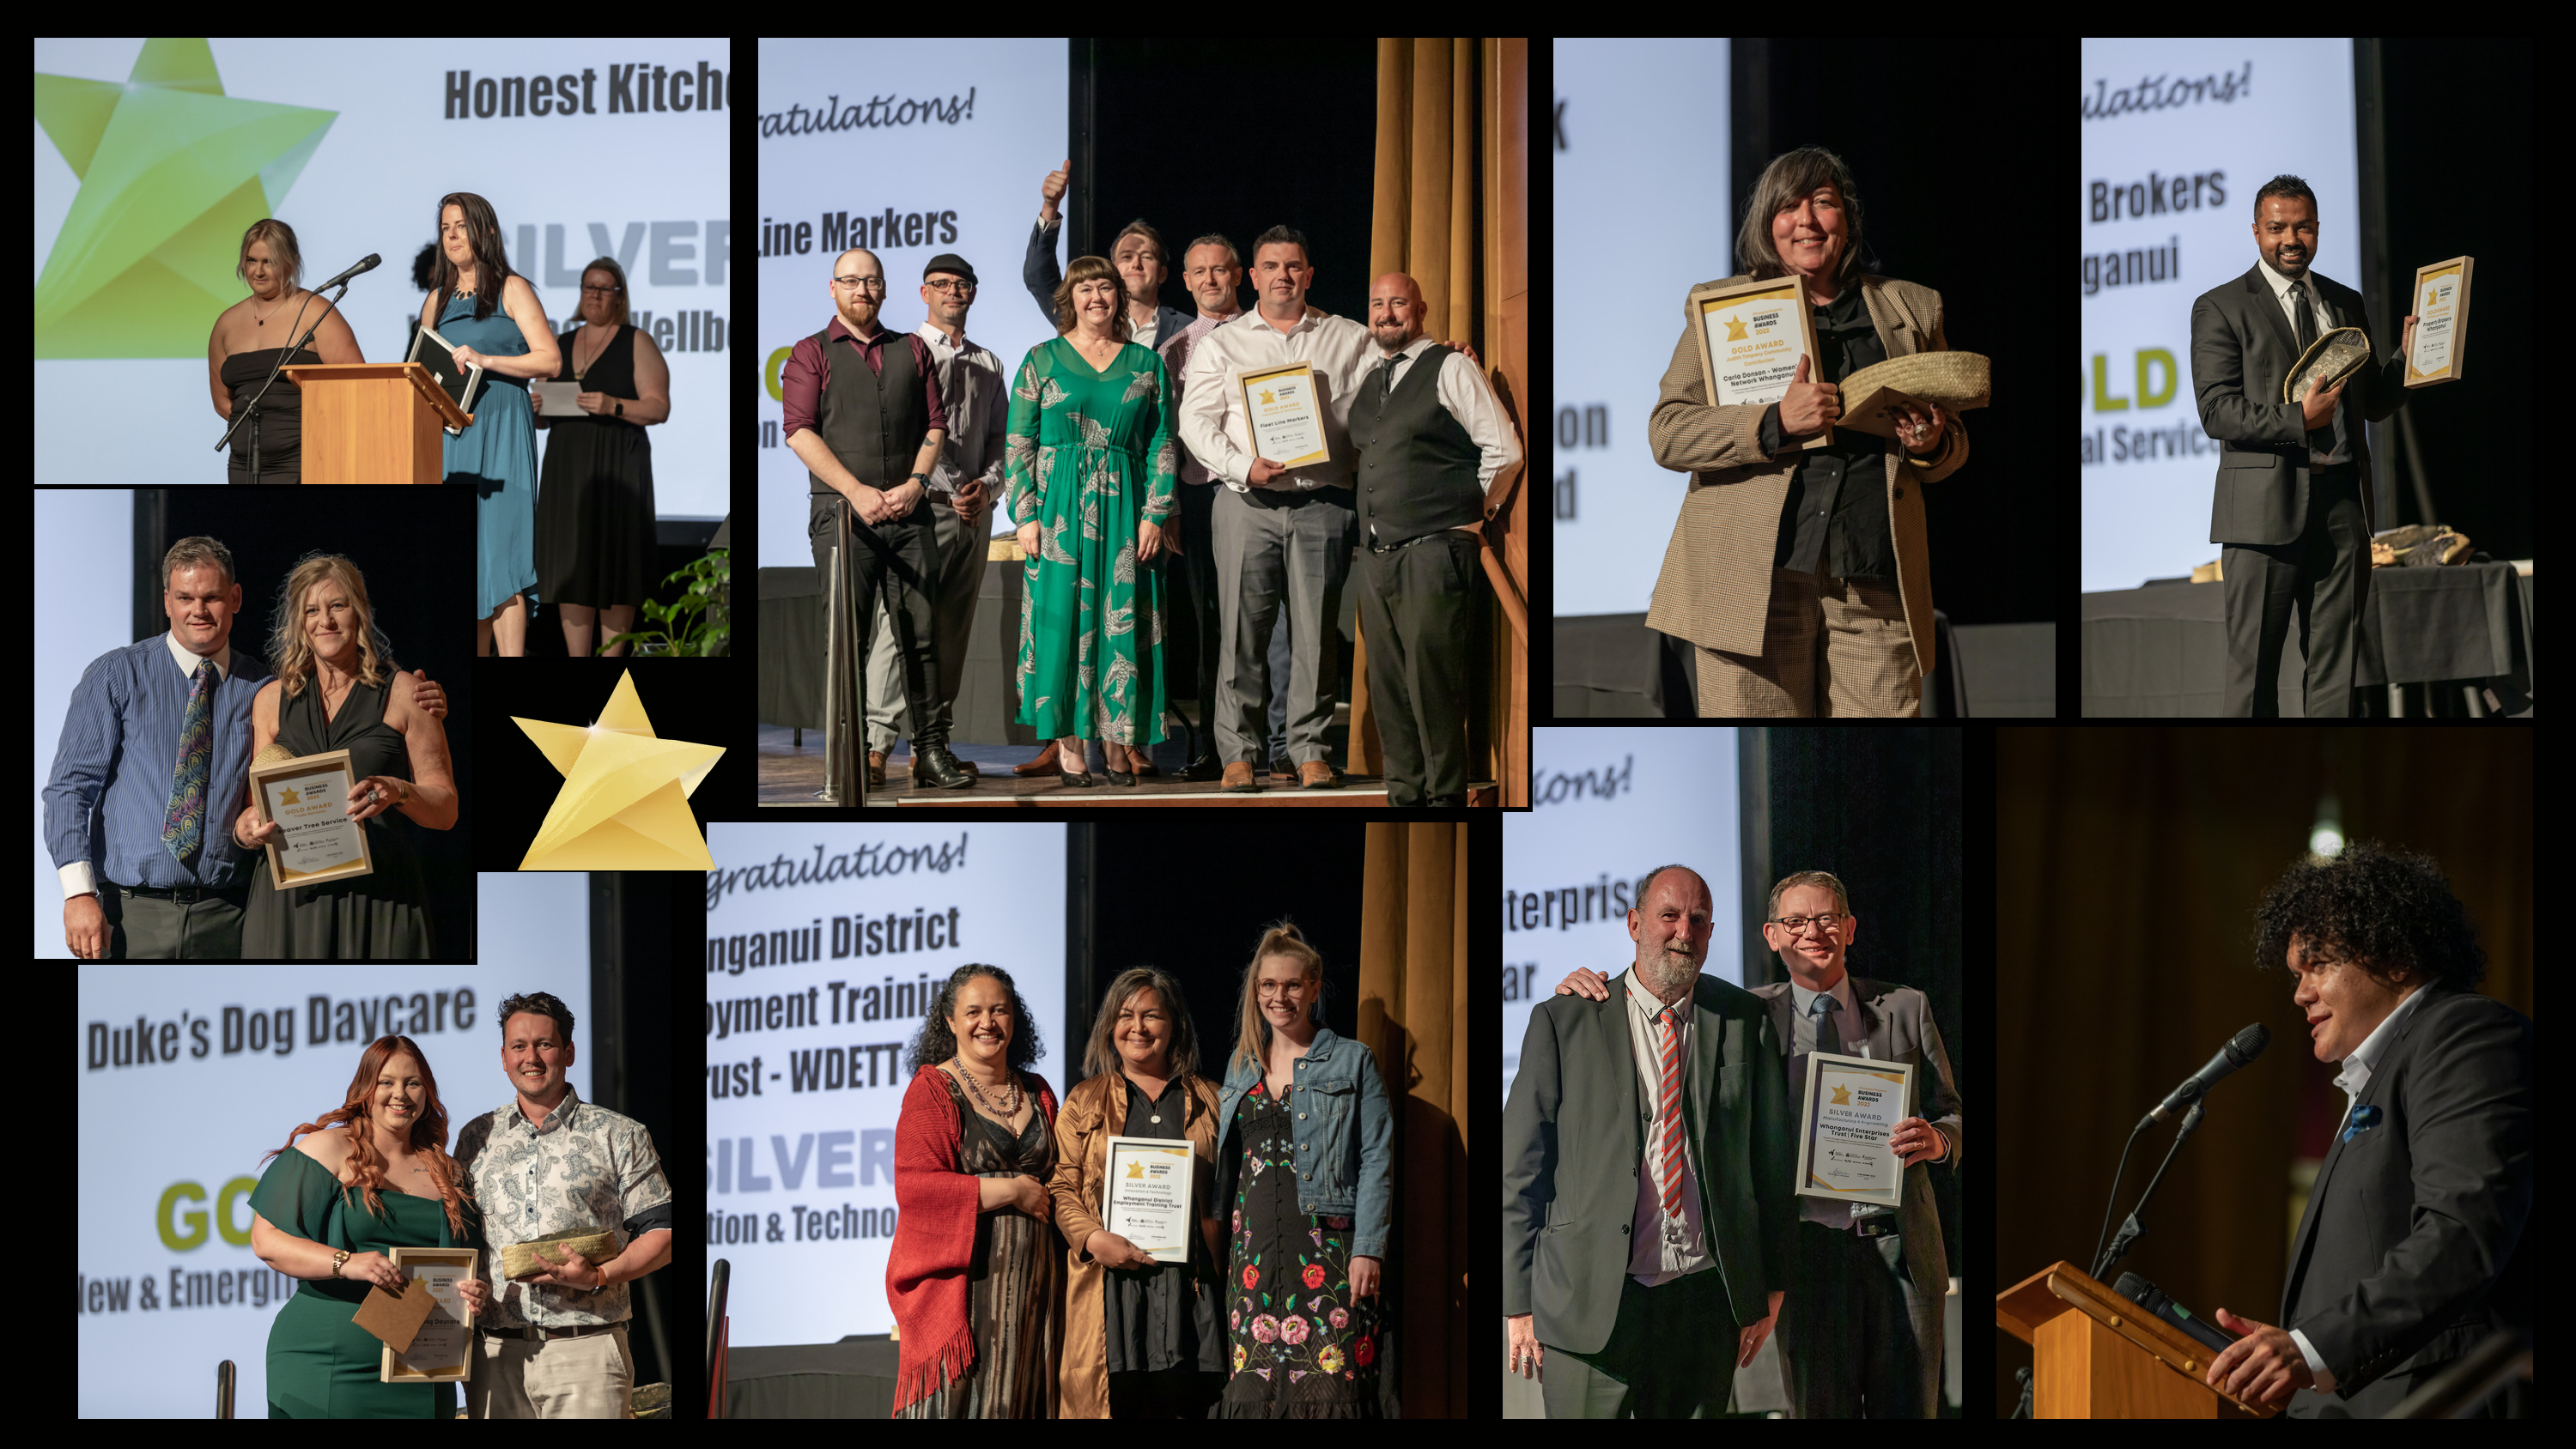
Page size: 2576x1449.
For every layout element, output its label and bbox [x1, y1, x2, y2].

text_box [31, 486, 475, 962]
text_box [496, 641, 726, 870]
text_box [2079, 35, 2536, 720]
text_box [31, 35, 733, 659]
text_box [756, 35, 1531, 810]
text_box [1551, 35, 2059, 720]
text_box [703, 819, 1471, 1422]
text_box [1994, 724, 2536, 1422]
text_box [1499, 724, 1965, 1422]
text_box [76, 870, 675, 1422]
